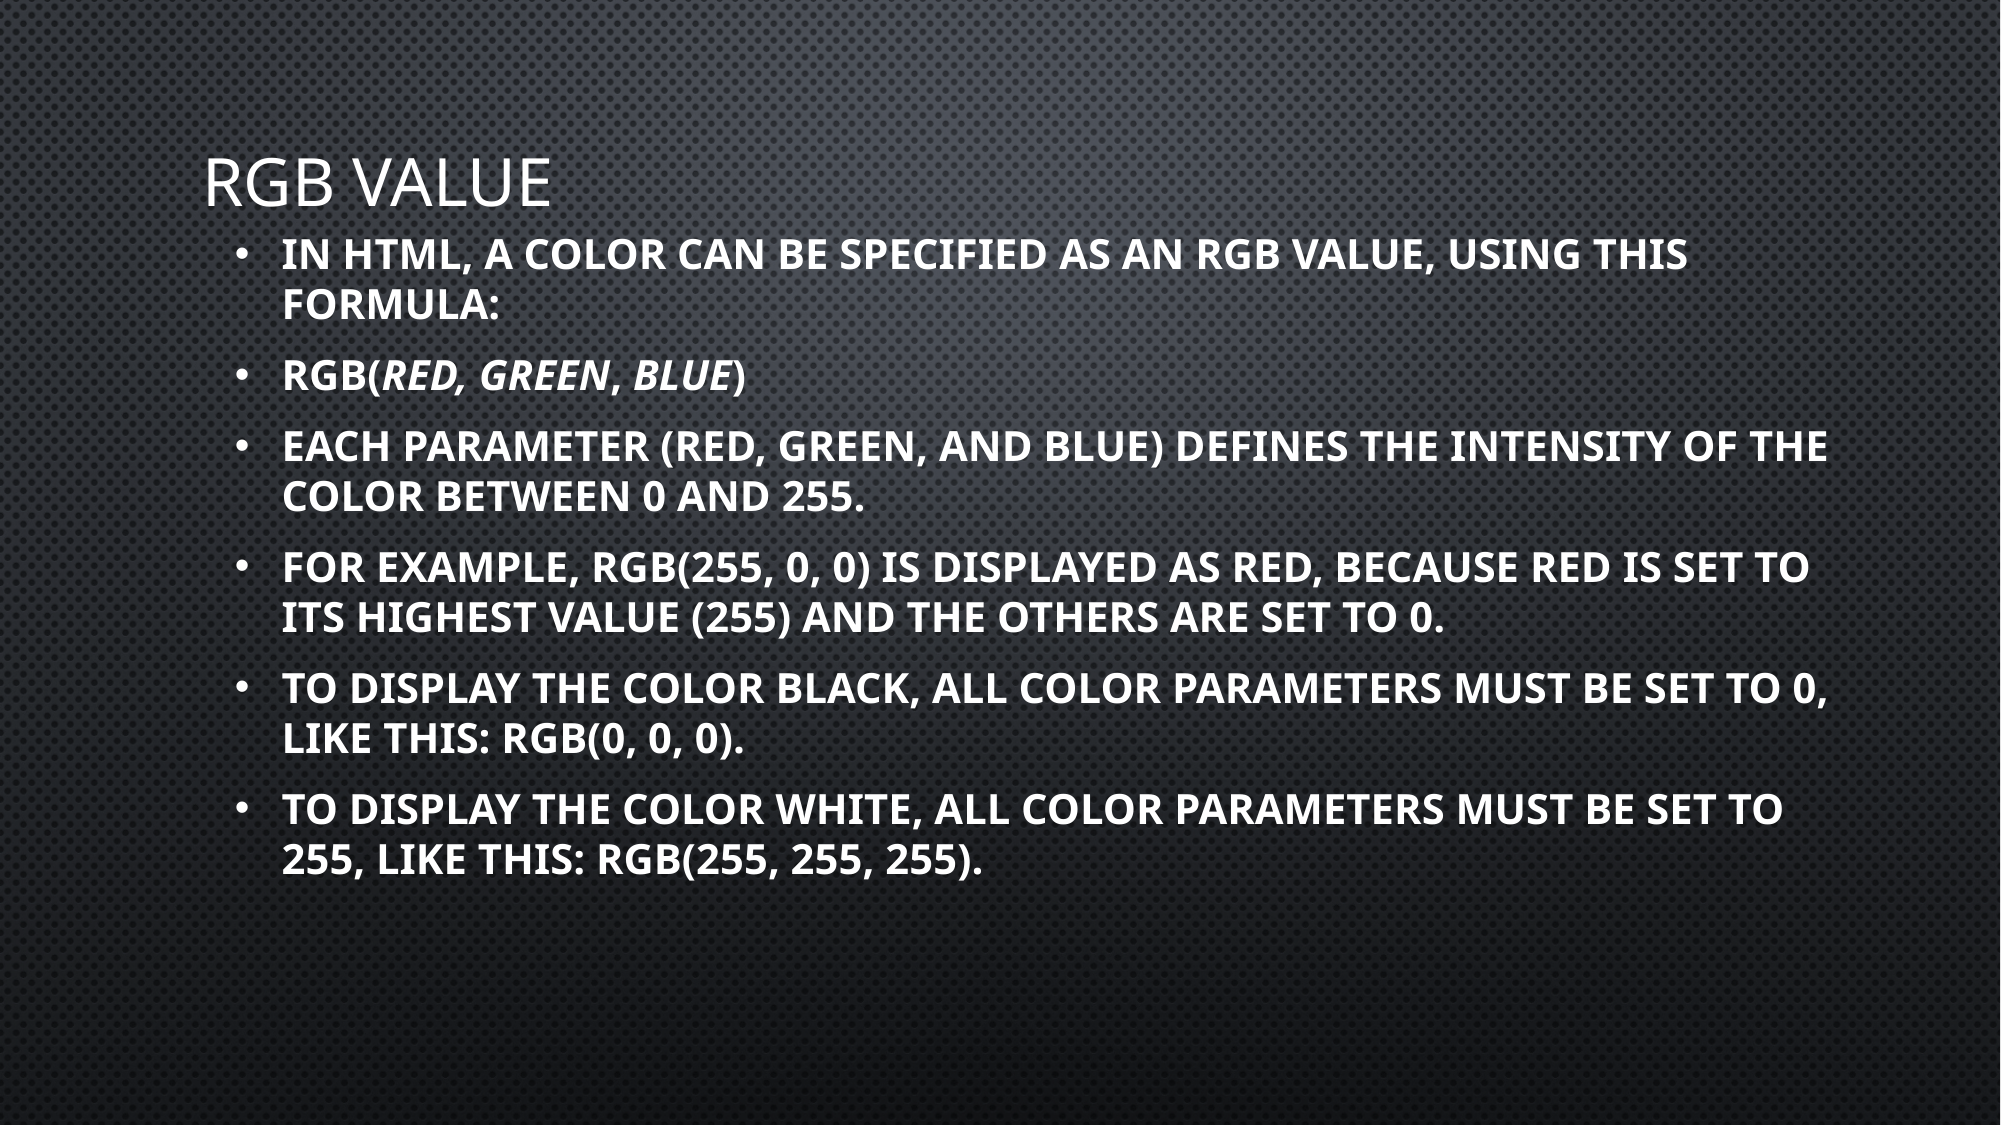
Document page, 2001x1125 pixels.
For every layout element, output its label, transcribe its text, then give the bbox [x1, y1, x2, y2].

list In HTML, a color can be specified as an RGB value, using this formula: rgb(red, green, blue) Each parameter (red, green, and blue) defines the intensity of the color between 0 and 255. For example, rgb(255, 0, 0) is displayed as red, because red is set to its highest value (255) and the others are set to 0. To display the color black, all color parameters must be set to 0, like this: rgb(0, 0, 0). To display the color white, all color parameters must be set to 255, like this: rgb(255, 255, 255). [219, 334, 1845, 847]
title RGB Value [187, 63, 1813, 377]
